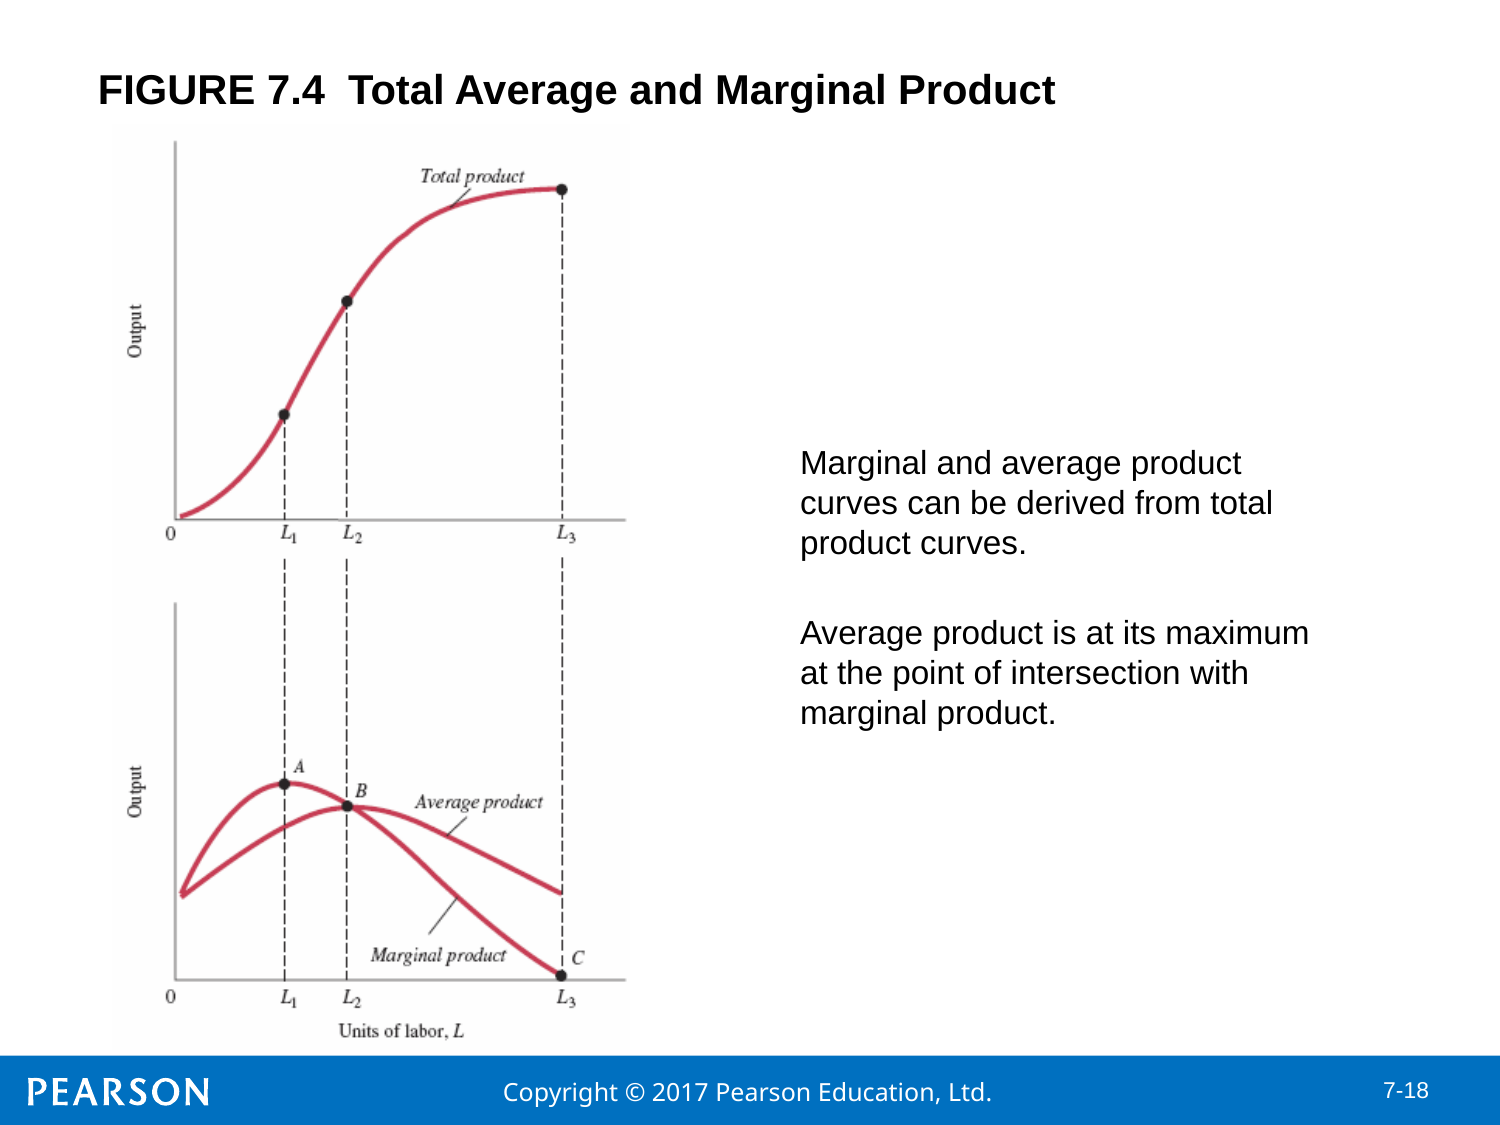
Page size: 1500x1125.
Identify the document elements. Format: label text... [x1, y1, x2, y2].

list Marginal and average product curves can be derived from total product curves. Average product is at its maximum at the point of intersection with marginal product. [800, 375, 1328, 731]
picture [112, 124, 630, 1051]
title FIGURE 7.4 Total Average and Marginal Product [75, 62, 1425, 163]
